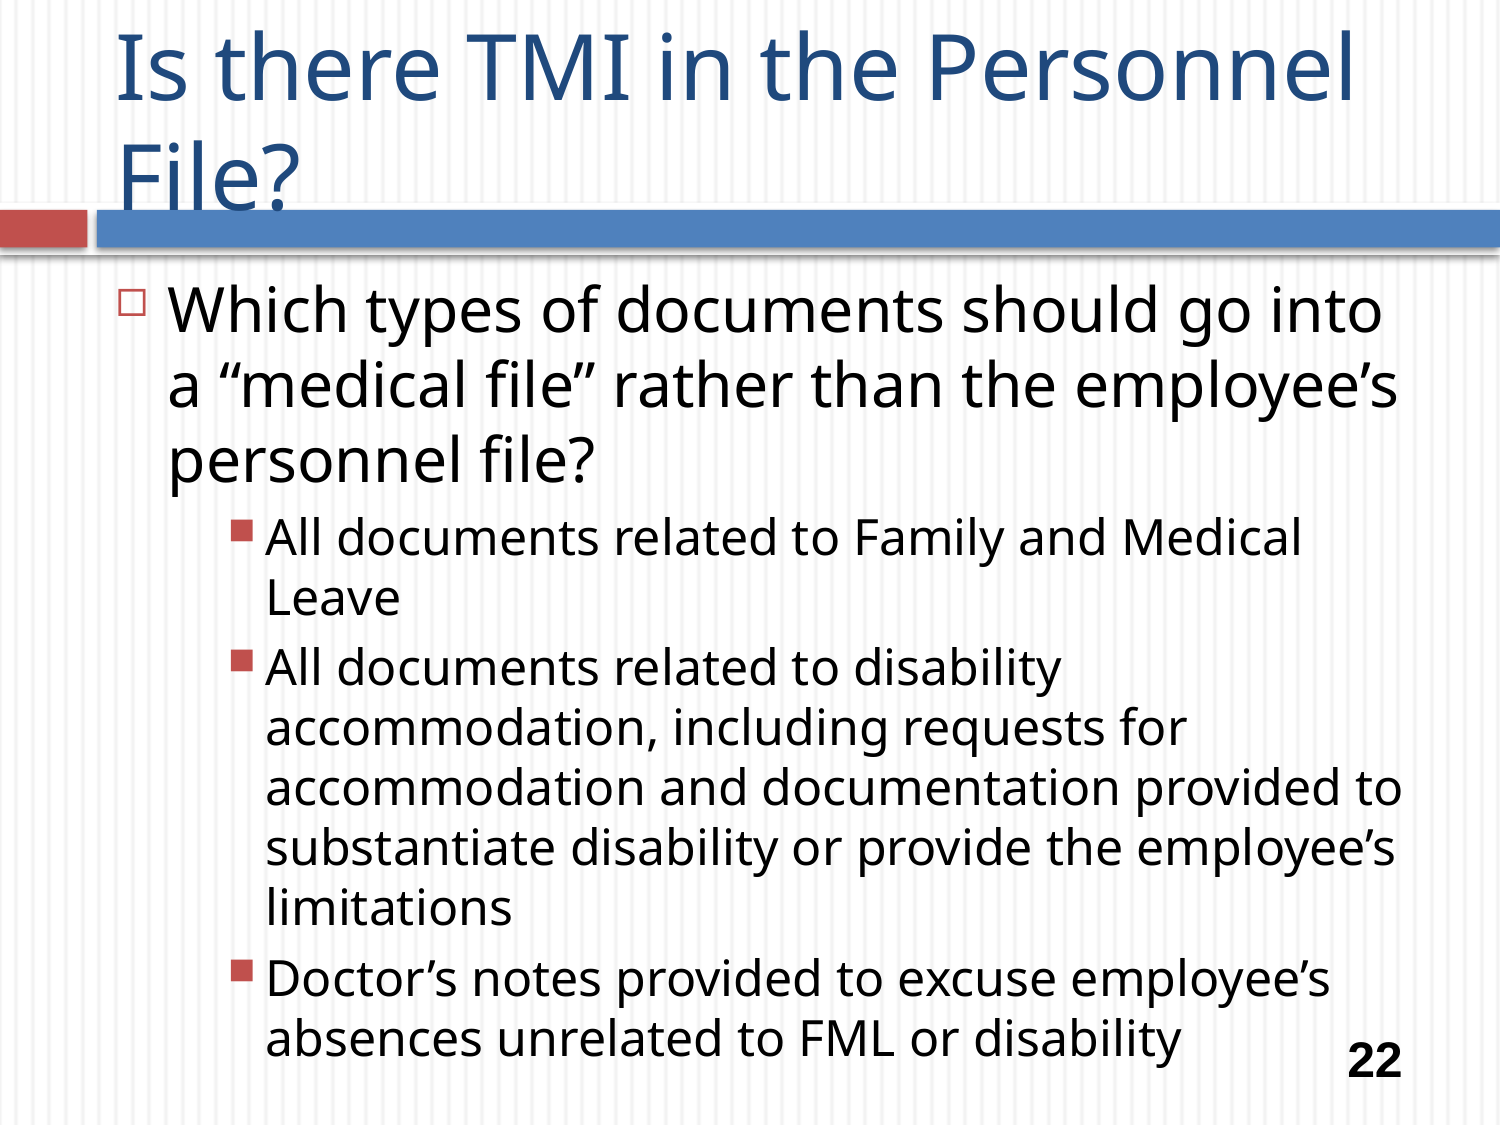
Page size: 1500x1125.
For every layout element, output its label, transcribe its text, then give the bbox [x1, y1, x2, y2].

title Is there TMI in the Personnel File? [100, 37, 1439, 201]
slide_number 22 [1312, 1025, 1438, 1091]
list Which types of documents should go into a “medical file” rather than the employee’s personnel file? All documents related to Family and Medical Leave All documents related to disability accommodation, including requests for accommodation and documentation provided to substantiate disability or provide the employee’s limitations Doctor’s notes provided to excuse employee’s absences unrelated to FML or disability [100, 262, 1439, 1001]
